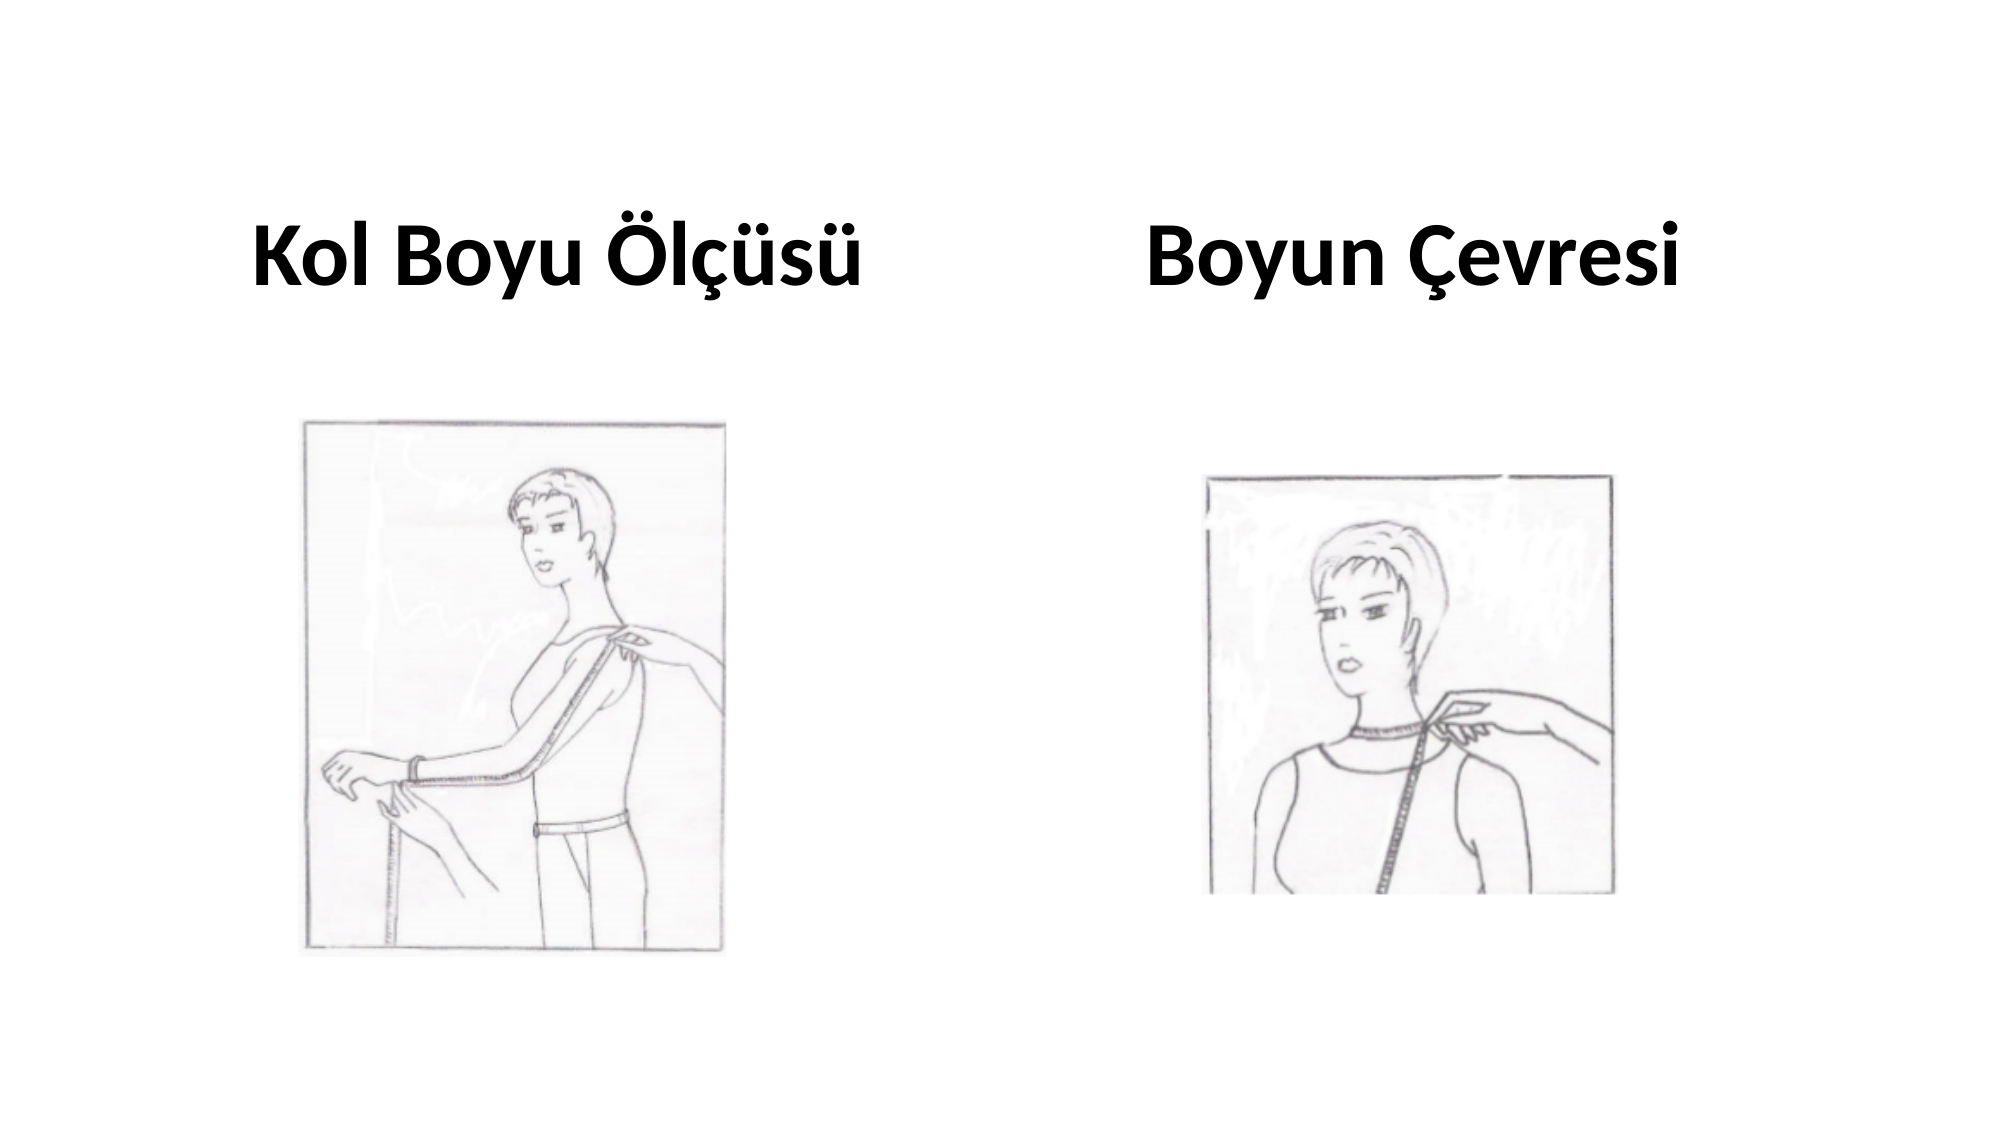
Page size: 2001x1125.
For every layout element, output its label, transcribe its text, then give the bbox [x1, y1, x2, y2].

picture [297, 417, 730, 957]
picture [1201, 474, 1619, 900]
text_box Kol Boyu Ölçüsü [228, 186, 880, 311]
text_box Boyun Çevresi [1122, 186, 1698, 311]
